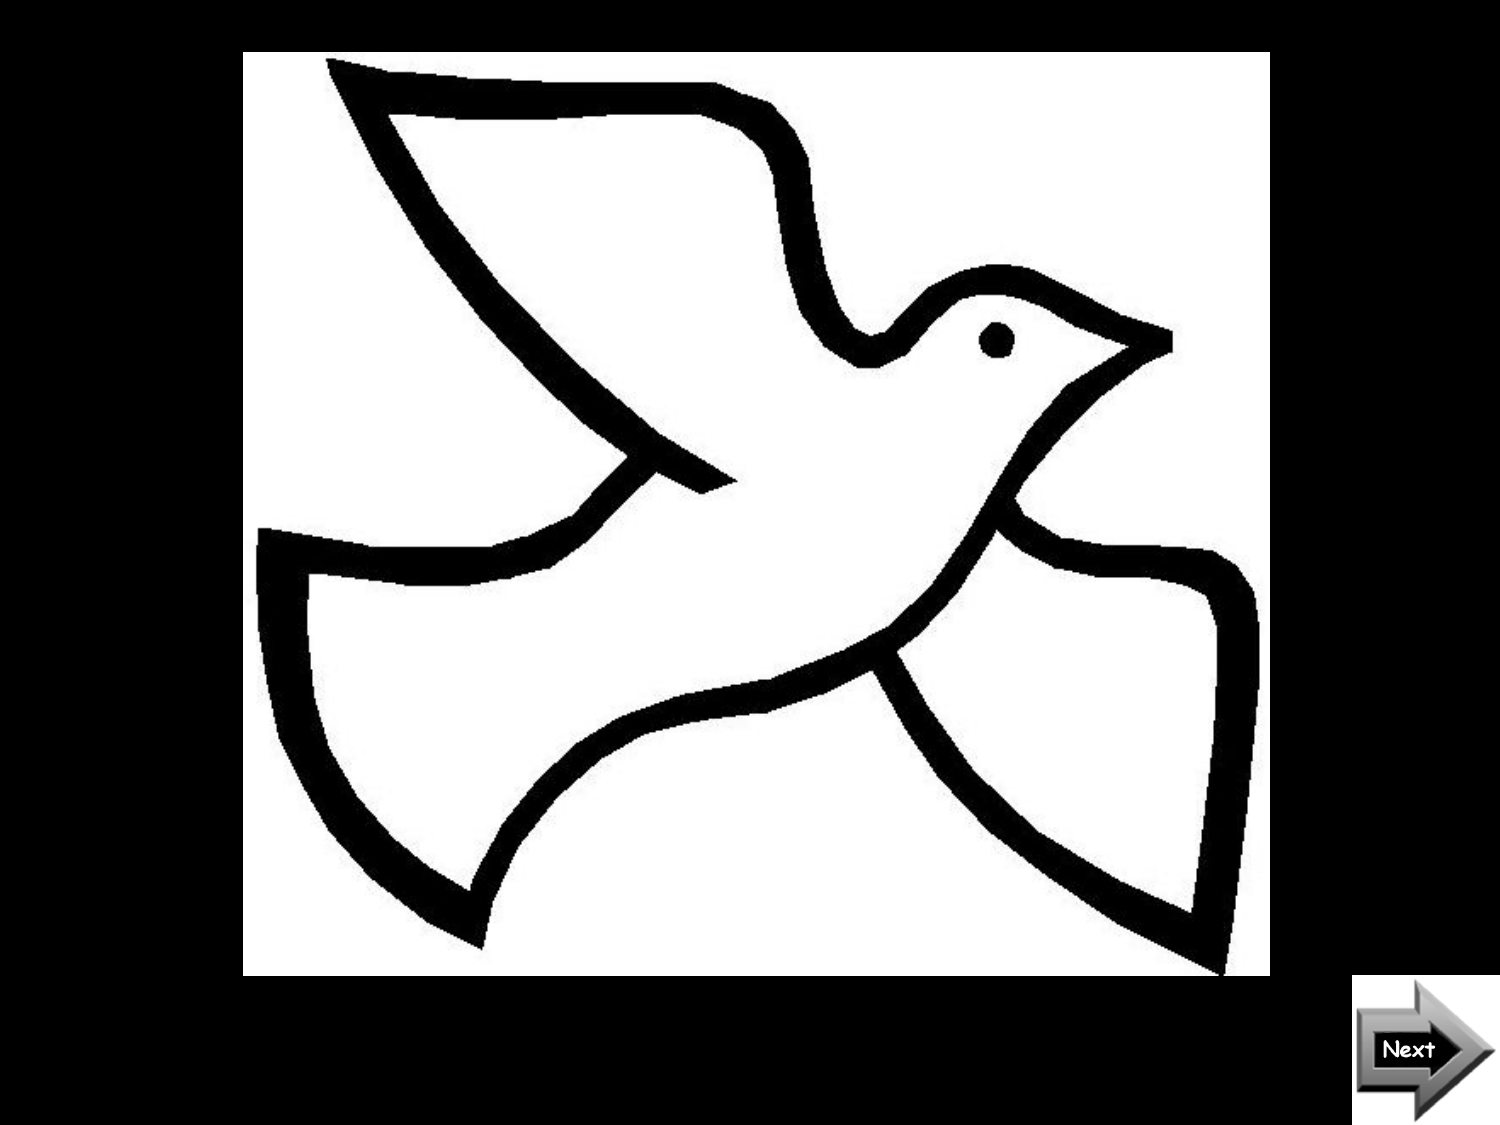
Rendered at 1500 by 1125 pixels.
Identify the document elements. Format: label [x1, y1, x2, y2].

list [242, 52, 1270, 977]
picture [1352, 975, 1500, 1125]
